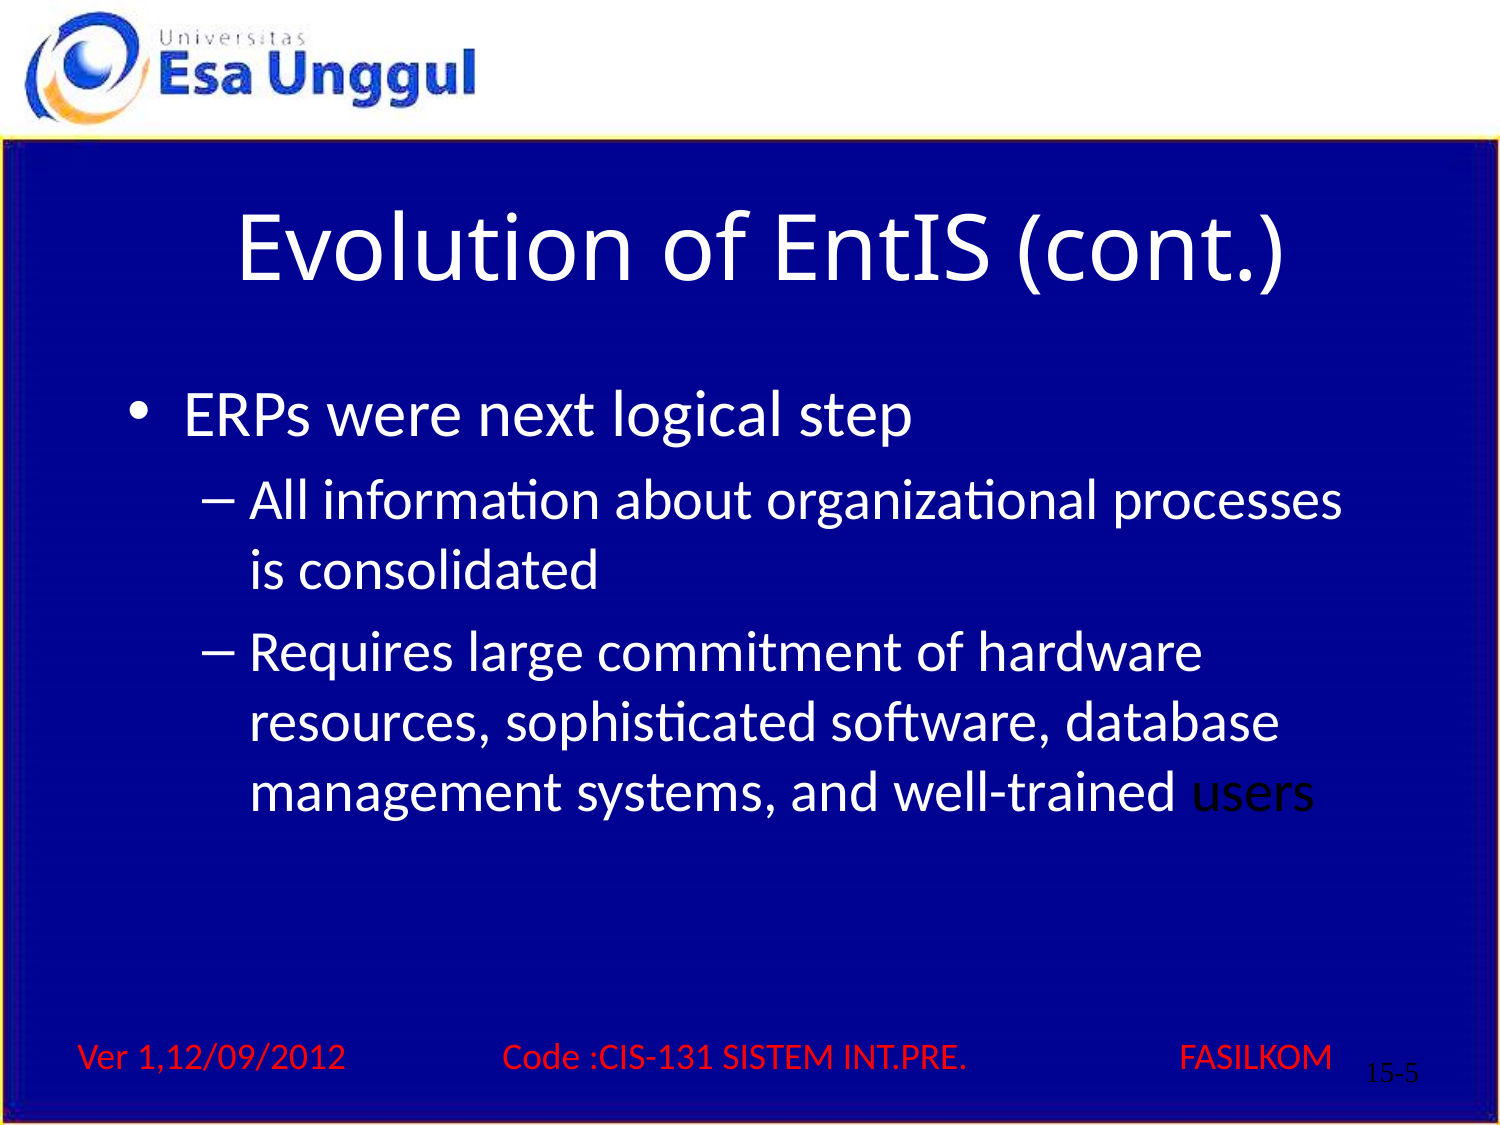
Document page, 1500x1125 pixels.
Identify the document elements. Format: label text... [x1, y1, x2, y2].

text_box [112, 1024, 425, 1100]
text_box 15-5 [1296, 1045, 1489, 1096]
list ERPs were next logical step All information about organizational processes is consolidated Requires large commitment of hardware resources, sophisticated software, database management systems, and well-trained users [112, 362, 1388, 913]
picture [0, 0, 1500, 1125]
text_box [512, 1024, 988, 1100]
title Evolution of EntIS (cont.) [75, 149, 1425, 338]
